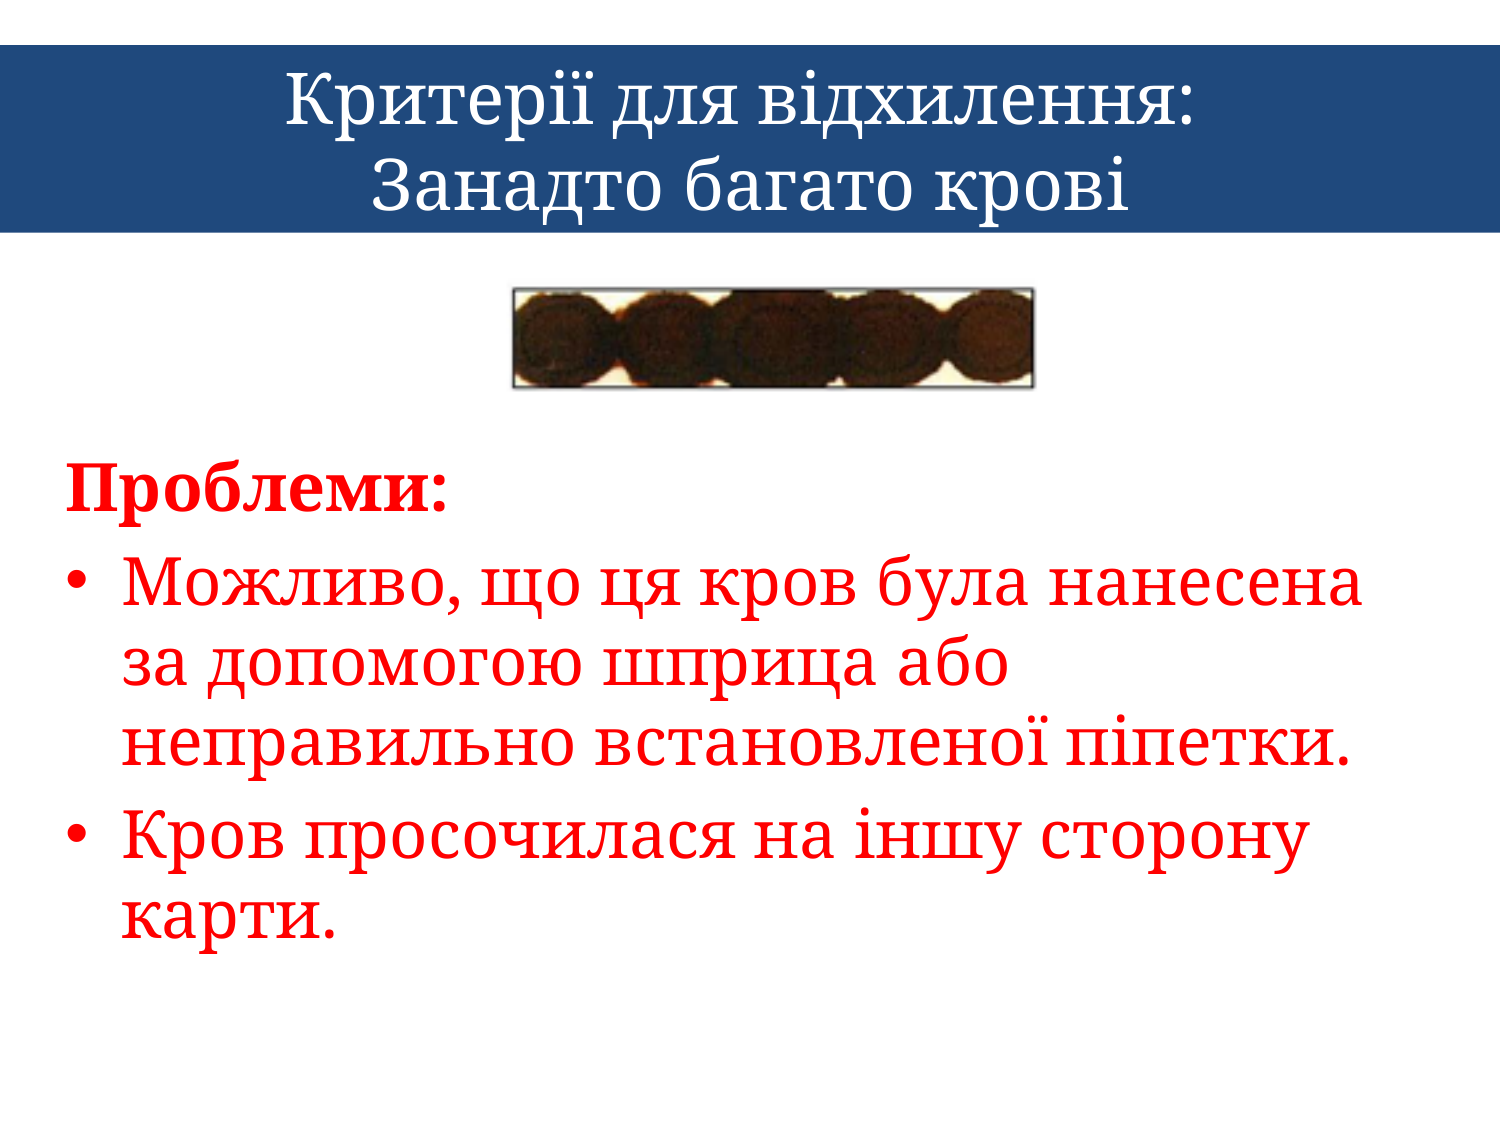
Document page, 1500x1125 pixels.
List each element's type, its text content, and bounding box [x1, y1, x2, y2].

picture [499, 272, 1045, 398]
title Критерії для відхилення: Занадто багато крові [0, 45, 1500, 233]
list Проблеми: Можливо, що ця кров була нанесена за допомогою шприца або неправильно встановленої піпетки. Кров просочилася на іншу сторону карти. [50, 437, 1450, 1100]
